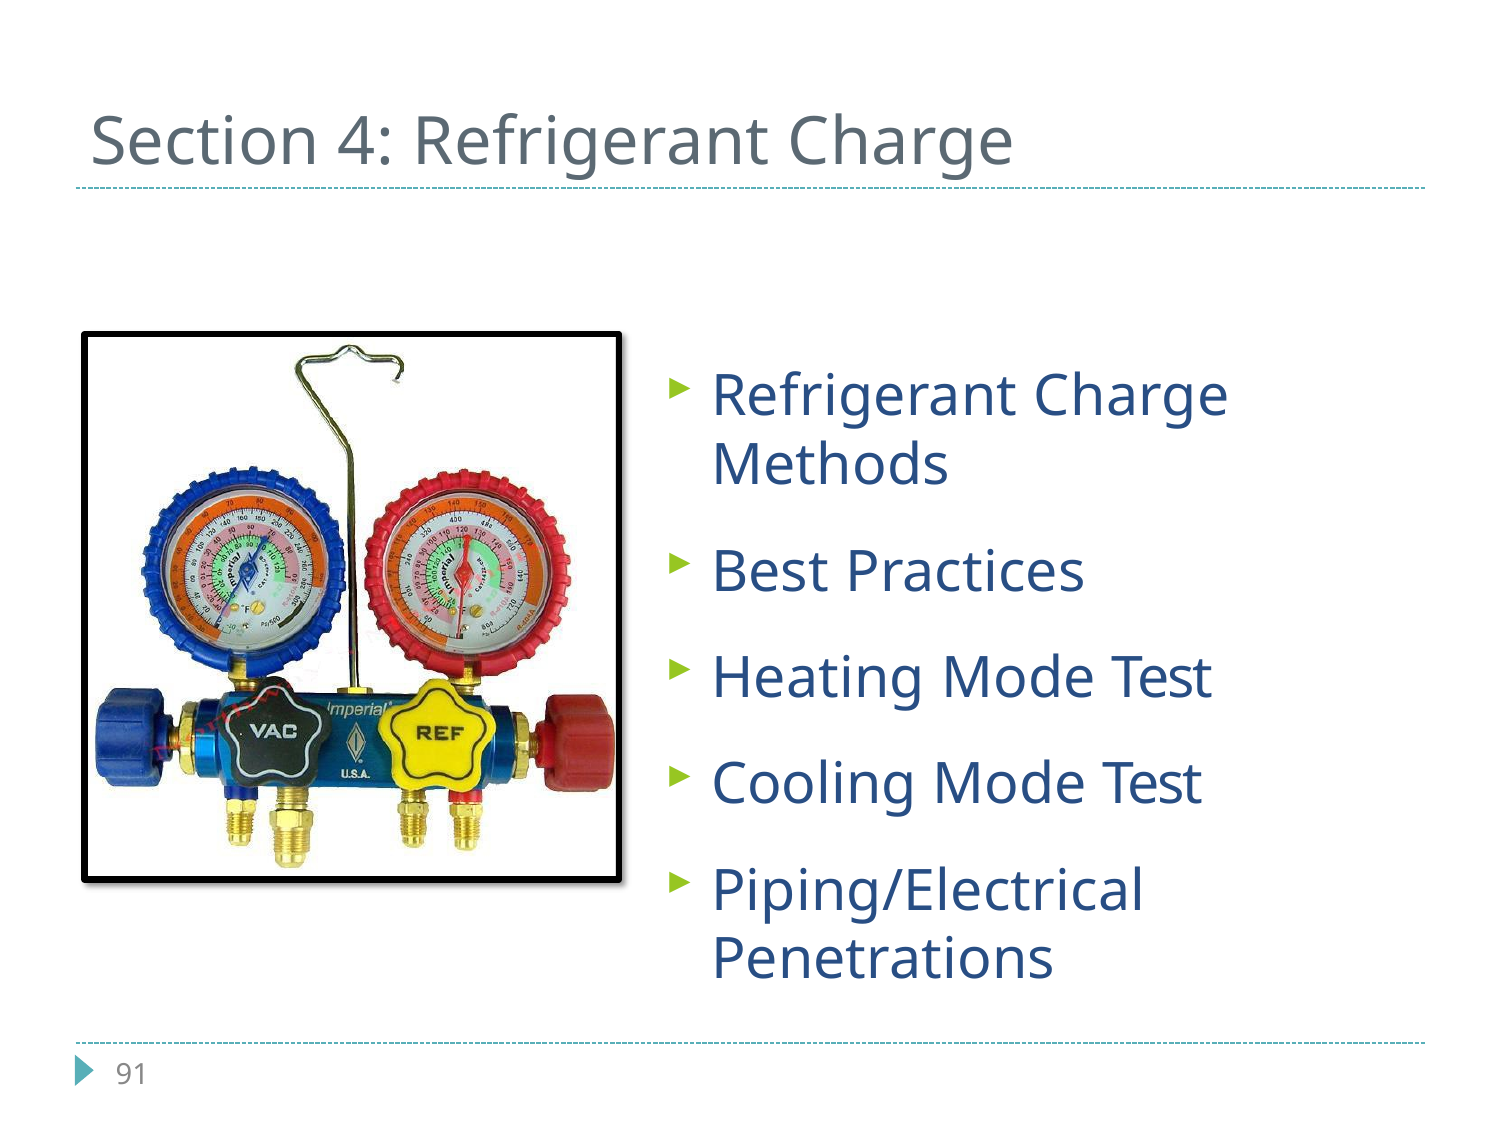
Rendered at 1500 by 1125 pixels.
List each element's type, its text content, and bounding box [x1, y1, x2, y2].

title Section 4: Refrigerant Charge [87, 94, 1055, 286]
text_box [78, 329, 632, 893]
text_box [84, 334, 619, 880]
text_box Refrigerant Charge Methods Best Practices Heating Mode Test Cooling Mode Test Piping/Electrical Penetrations [663, 318, 1394, 991]
slide_number 91 [109, 1055, 154, 1125]
